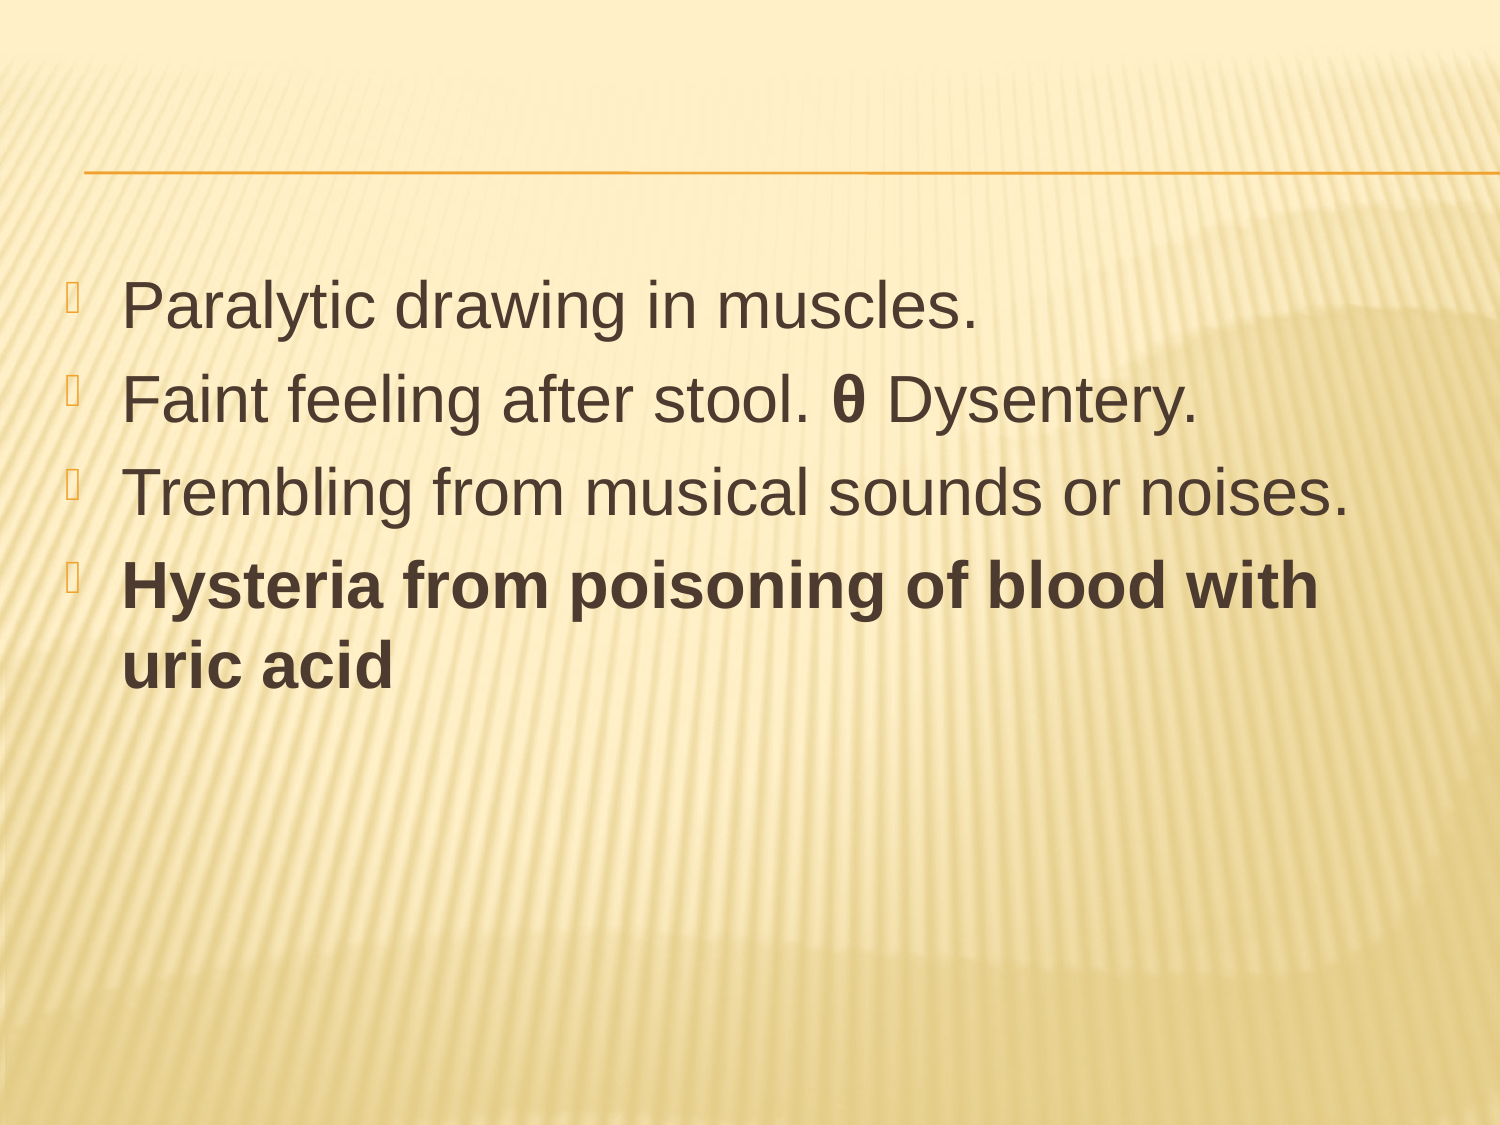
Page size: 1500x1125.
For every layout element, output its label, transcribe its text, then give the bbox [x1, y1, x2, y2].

list Paralytic drawing in muscles. Faint feeling after stool. θ Dysentery. Trembling from musical sounds or noises. Hysteria from poisoning of blood with uric acid [50, 254, 1475, 998]
